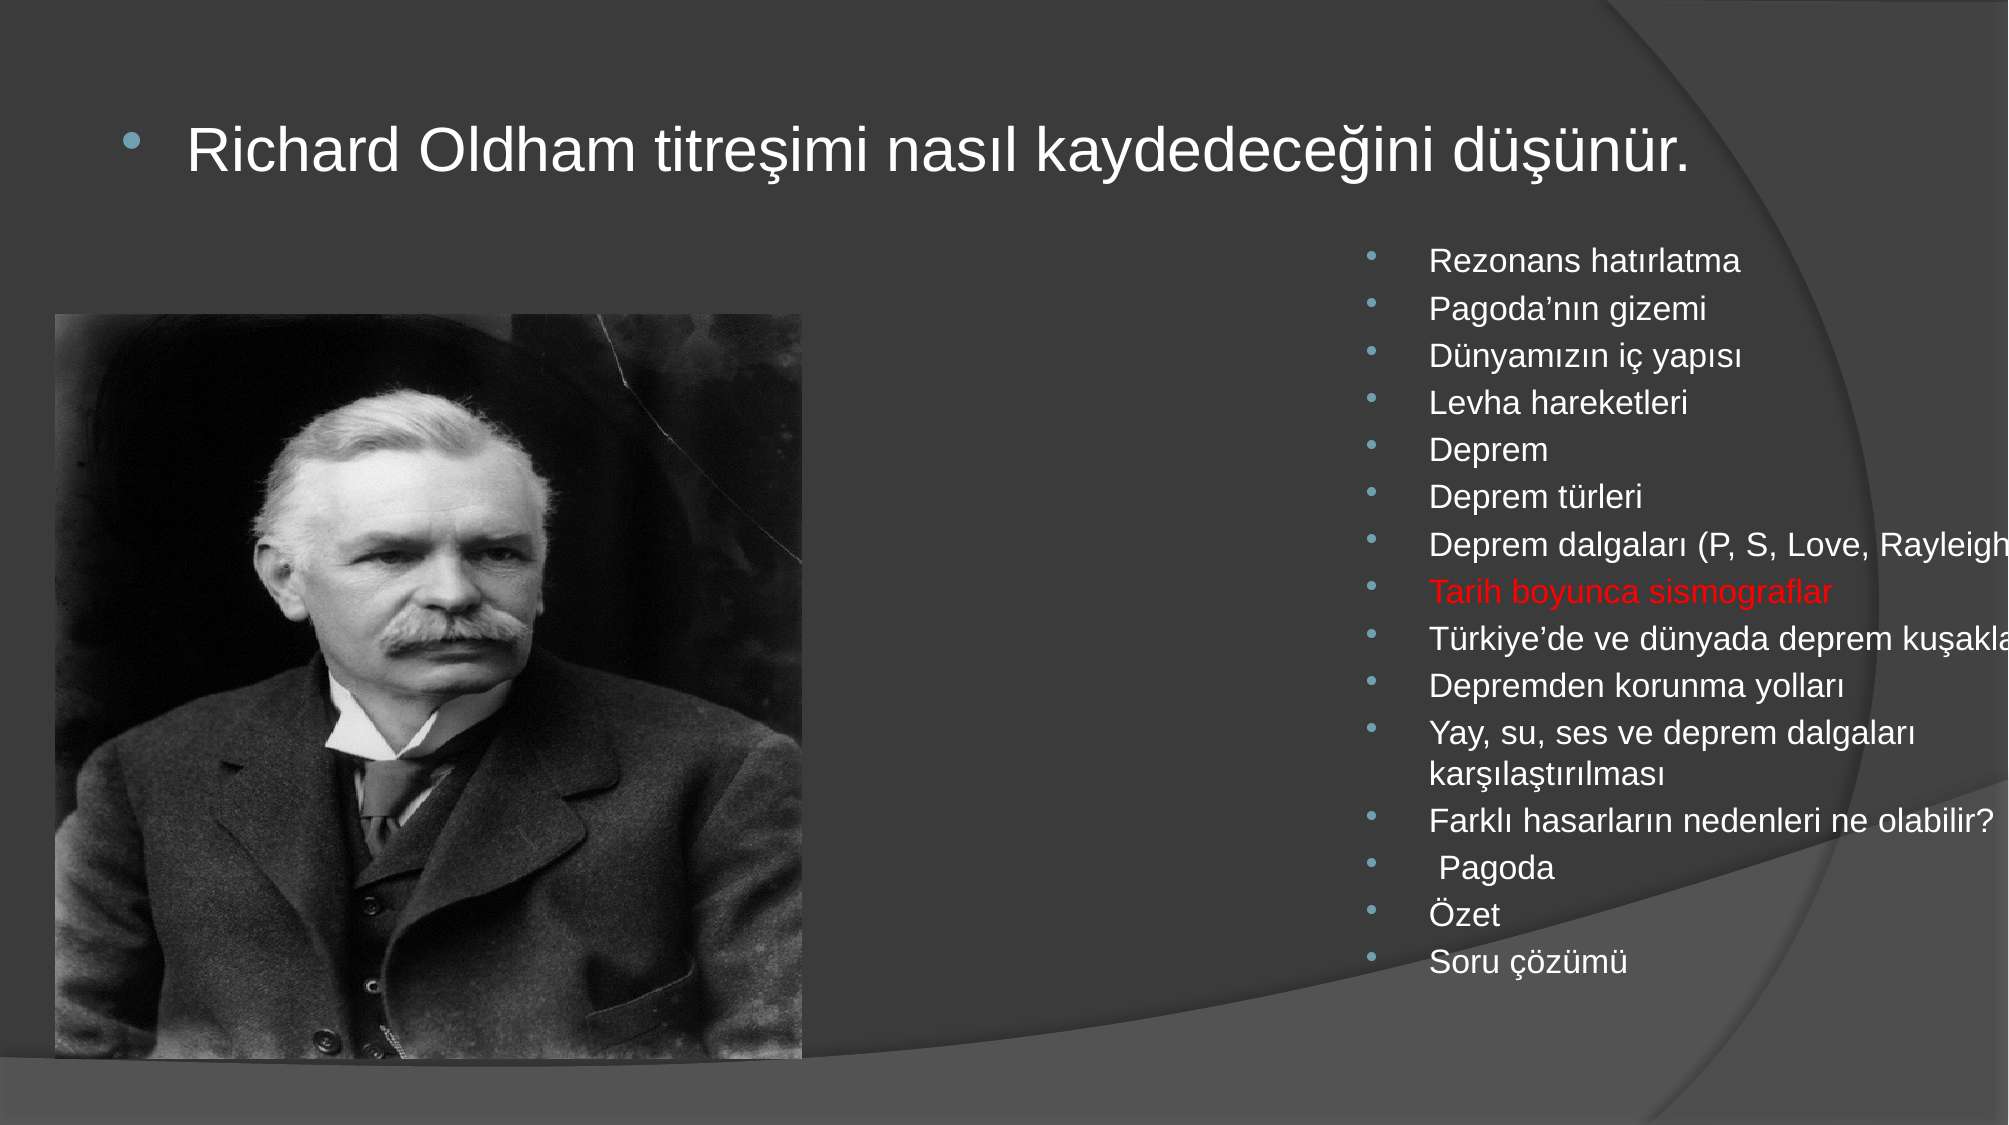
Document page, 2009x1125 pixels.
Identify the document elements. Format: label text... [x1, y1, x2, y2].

text_box Rezonans hatırlatma Pagoda’nın gizemi Dünyamızın iç yapısı Levha hareketleri Deprem Deprem türleri Deprem dalgaları (P, S, Love, Rayleigh) Tarih boyunca sismograflar Türkiye’de ve dünyada deprem kuşakları Depremden korunma yolları Yay, su, ses ve deprem dalgaları karşılaştırılması Farklı hasarların nedenleri ne olabilir? Pagoda Özet Soru çözümü [1346, 231, 2008, 1005]
list Richard Oldham titreşimi nasıl kaydedeceğini düşünür. [102, 101, 2008, 845]
picture [54, 314, 802, 1059]
